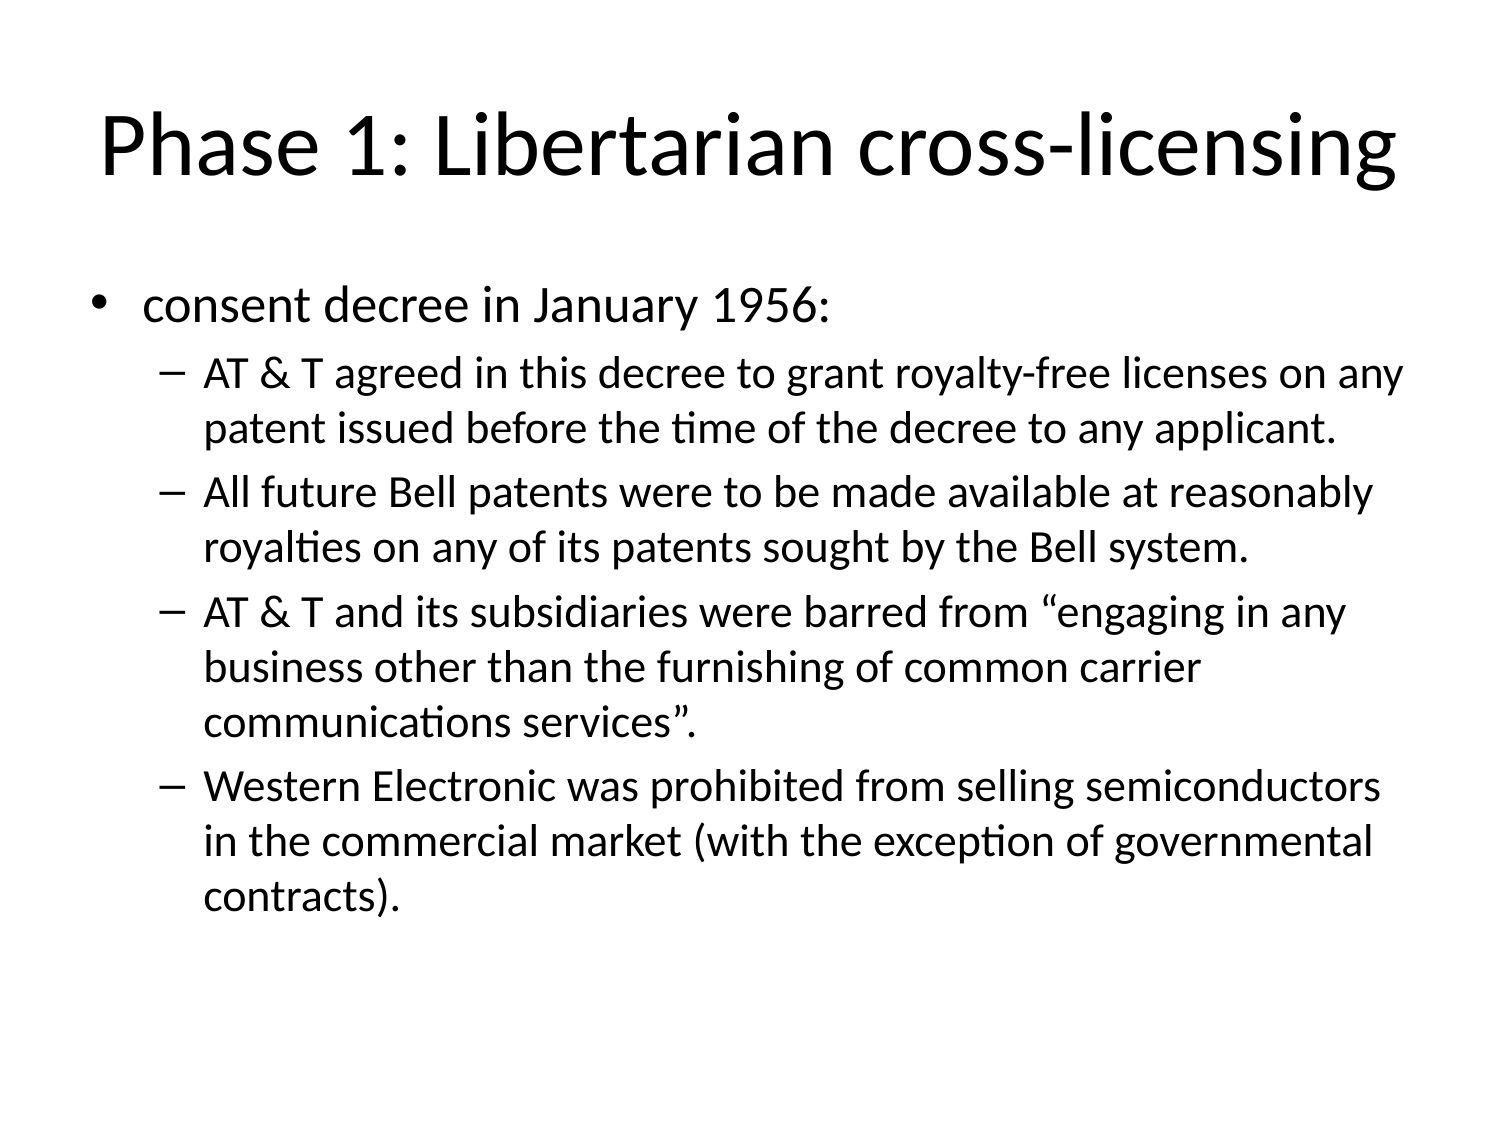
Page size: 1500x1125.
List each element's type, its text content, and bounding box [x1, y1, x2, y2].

list consent decree in January 1956: AT & T agreed in this decree to grant royalty-free licenses on any patent issued before the time of the decree to any applicant. All future Bell patents were to be made available at reasonably royalties on any of its patents sought by the Bell system. AT & T and its subsidiaries were barred from “engaging in any business other than the furnishing of common carrier communications services”. Western Electronic was prohibited from selling semiconductors in the commercial market (with the exception of governmental contracts). [75, 262, 1425, 1005]
title Phase 1: Libertarian cross-licensing [75, 45, 1425, 233]
